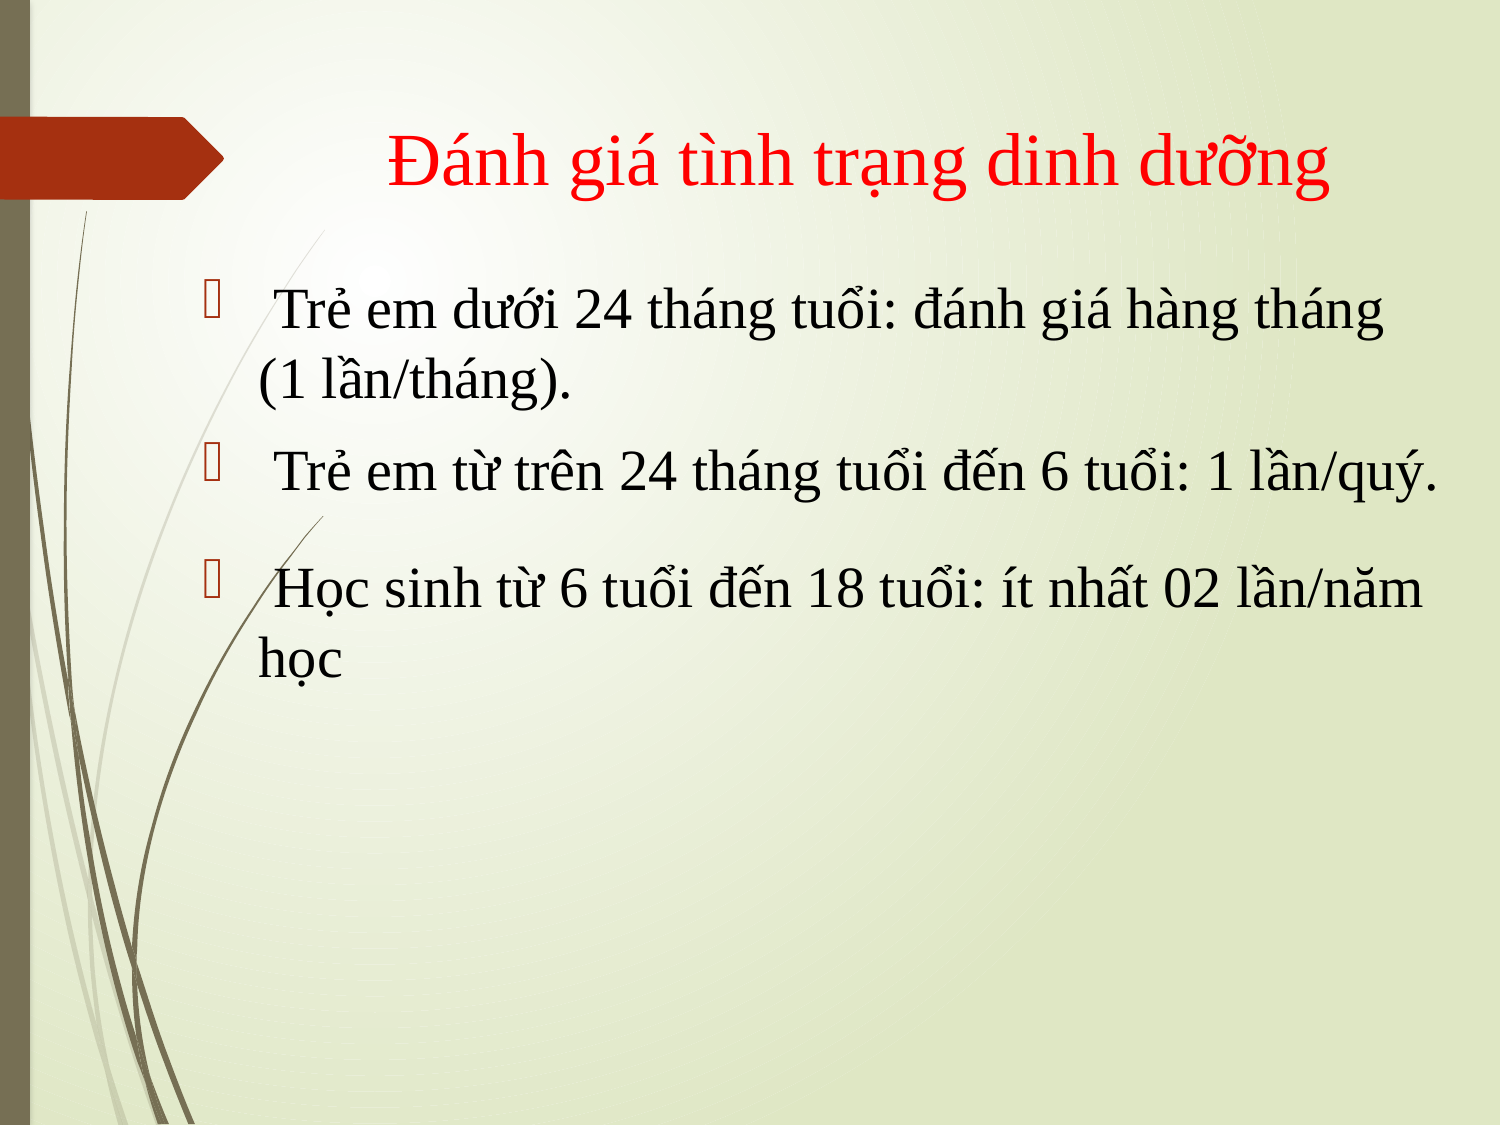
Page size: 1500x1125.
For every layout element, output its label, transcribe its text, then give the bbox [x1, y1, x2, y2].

text_box Học sinh từ 6 tuổi đến 18 tuổi: ít nhất 02 lần/năm học [187, 542, 1463, 700]
list Trẻ em từ trên 24 tháng tuổi đến 6 tuổi: 1 lần/quý. [187, 425, 1463, 538]
text_box Trẻ em dưới 24 tháng tuổi: đánh giá hàng tháng (1 lần/tháng). [187, 262, 1463, 425]
title Đánh giá tình trạng dinh dưỡng [319, 102, 1400, 225]
